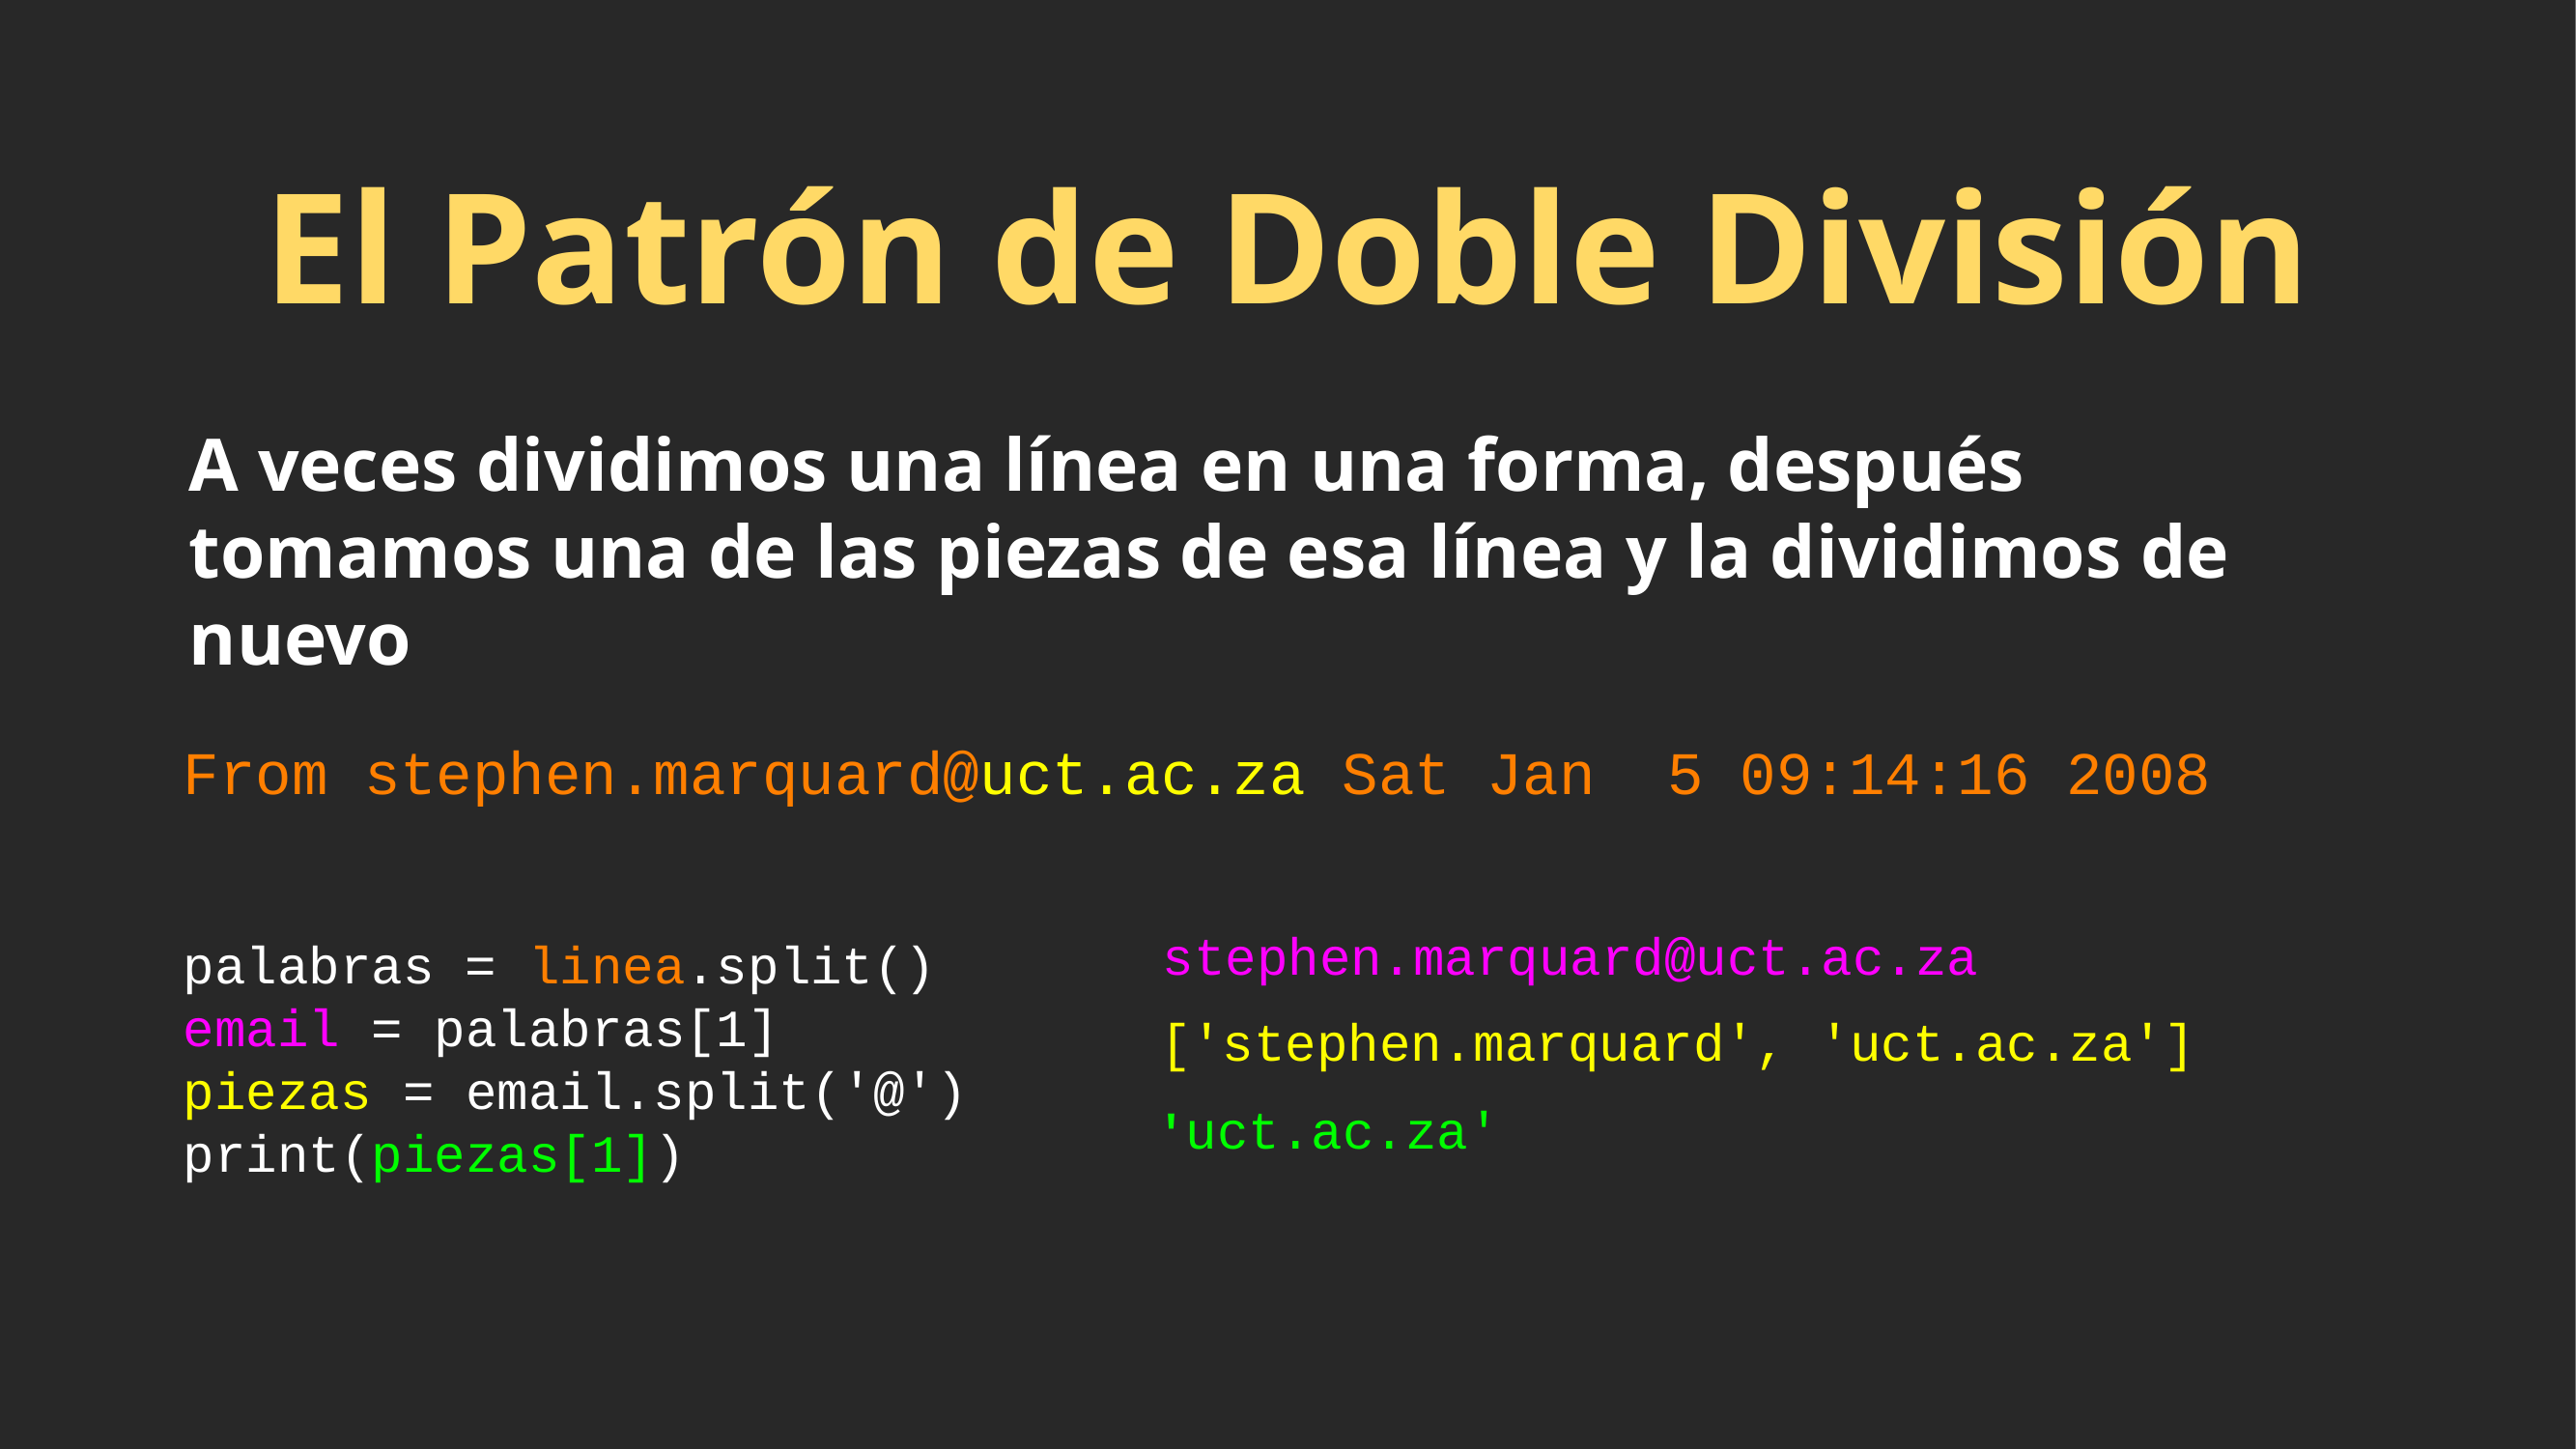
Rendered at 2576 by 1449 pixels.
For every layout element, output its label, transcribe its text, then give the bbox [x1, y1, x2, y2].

list A veces dividimos una línea en una forma, después tomamos una de las piezas de esa línea y la dividimos de nuevo [183, 412, 2391, 679]
title El Patrón de Doble División [99, 143, 2476, 342]
text_box 'uct.ac.za' [1156, 1084, 1590, 1172]
text_box ['stephen.marquard', 'uct.ac.za'] [1163, 1002, 2267, 1079]
text_box stephen.marquard@uct.ac.za [1162, 900, 2204, 1008]
text_box From stephen.marquard@uct.ac.za Sat Jan 5 09:14:16 2008 [183, 717, 2298, 824]
text_box palabras = linea.split() email = palabras[1] piezas = email.split('@') print(piezas[1]) [183, 886, 1163, 1229]
